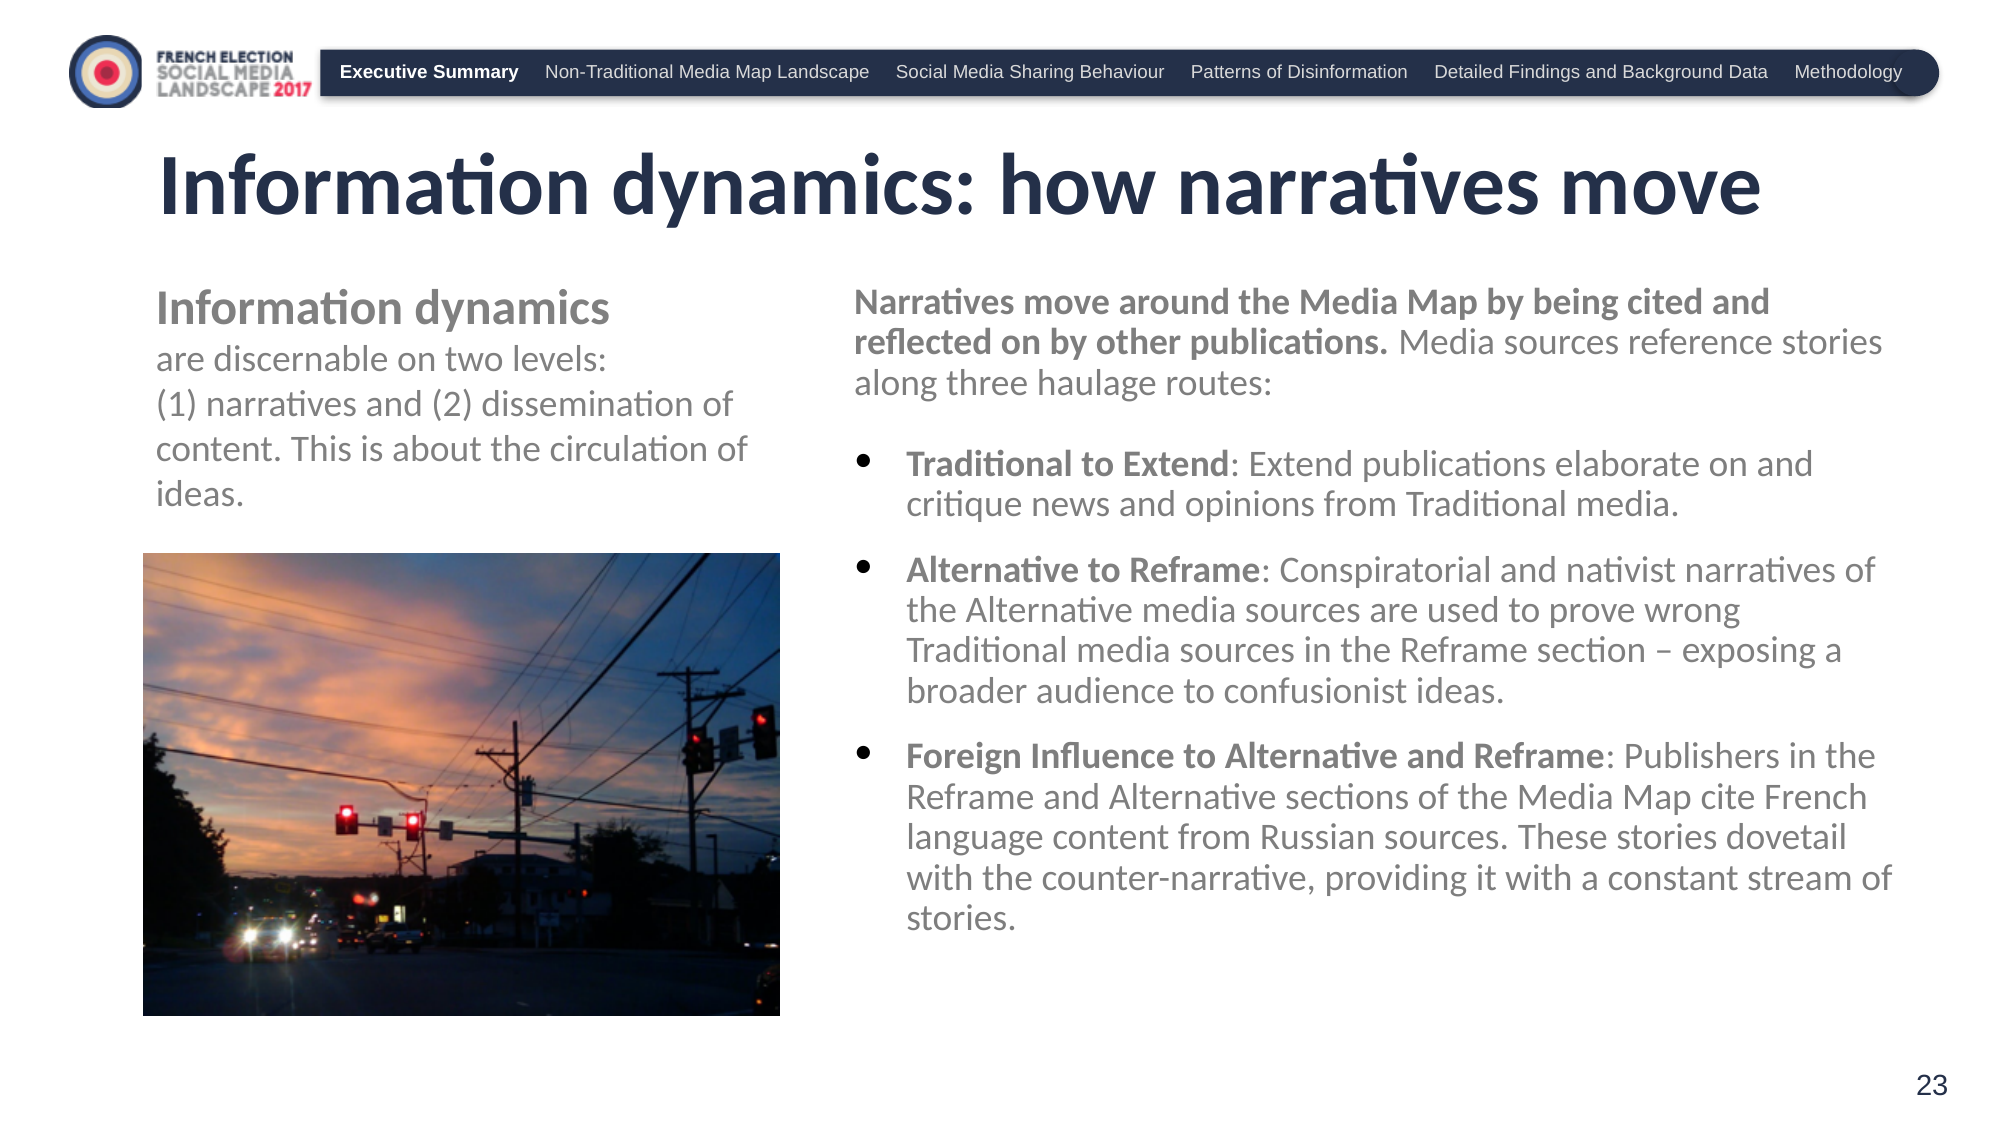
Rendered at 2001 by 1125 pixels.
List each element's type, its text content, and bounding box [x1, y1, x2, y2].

list Narratives move around the Media Map by being cited and reflected on by other publications. Media sources reference stories along three haulage routes: Traditional to Extend: Extend publications elaborate on and critique news and opinions from Traditional media. Alternative to Reframe: Conspiratorial and nativist narratives of the Alternative media sources are used to prove wrong Traditional media sources in the Reframe section – exposing a broader audience to confusionist ideas. Foreign Influence to Alternative and Reframe: Publishers in the Reframe and Alternative sections of the Media Map cite French language content from Russian sources. These stories dovetail with the counter-narrative, providing it with a constant stream of stories. [816, 267, 1920, 1022]
picture [143, 553, 780, 1016]
text_box Information dynamics are discernable on two levels: (1) narratives and (2) dissemination of content. This is about the circulation of ideas. [118, 266, 780, 522]
text_box Executive Summary Non-Traditional Media Map Landscape Social Media Sharing Behaviour Patterns of Disinformation Detailed Findings and Background Data Methodology [323, 49, 1933, 93]
title Information dynamics: how narratives move [143, 66, 1869, 307]
